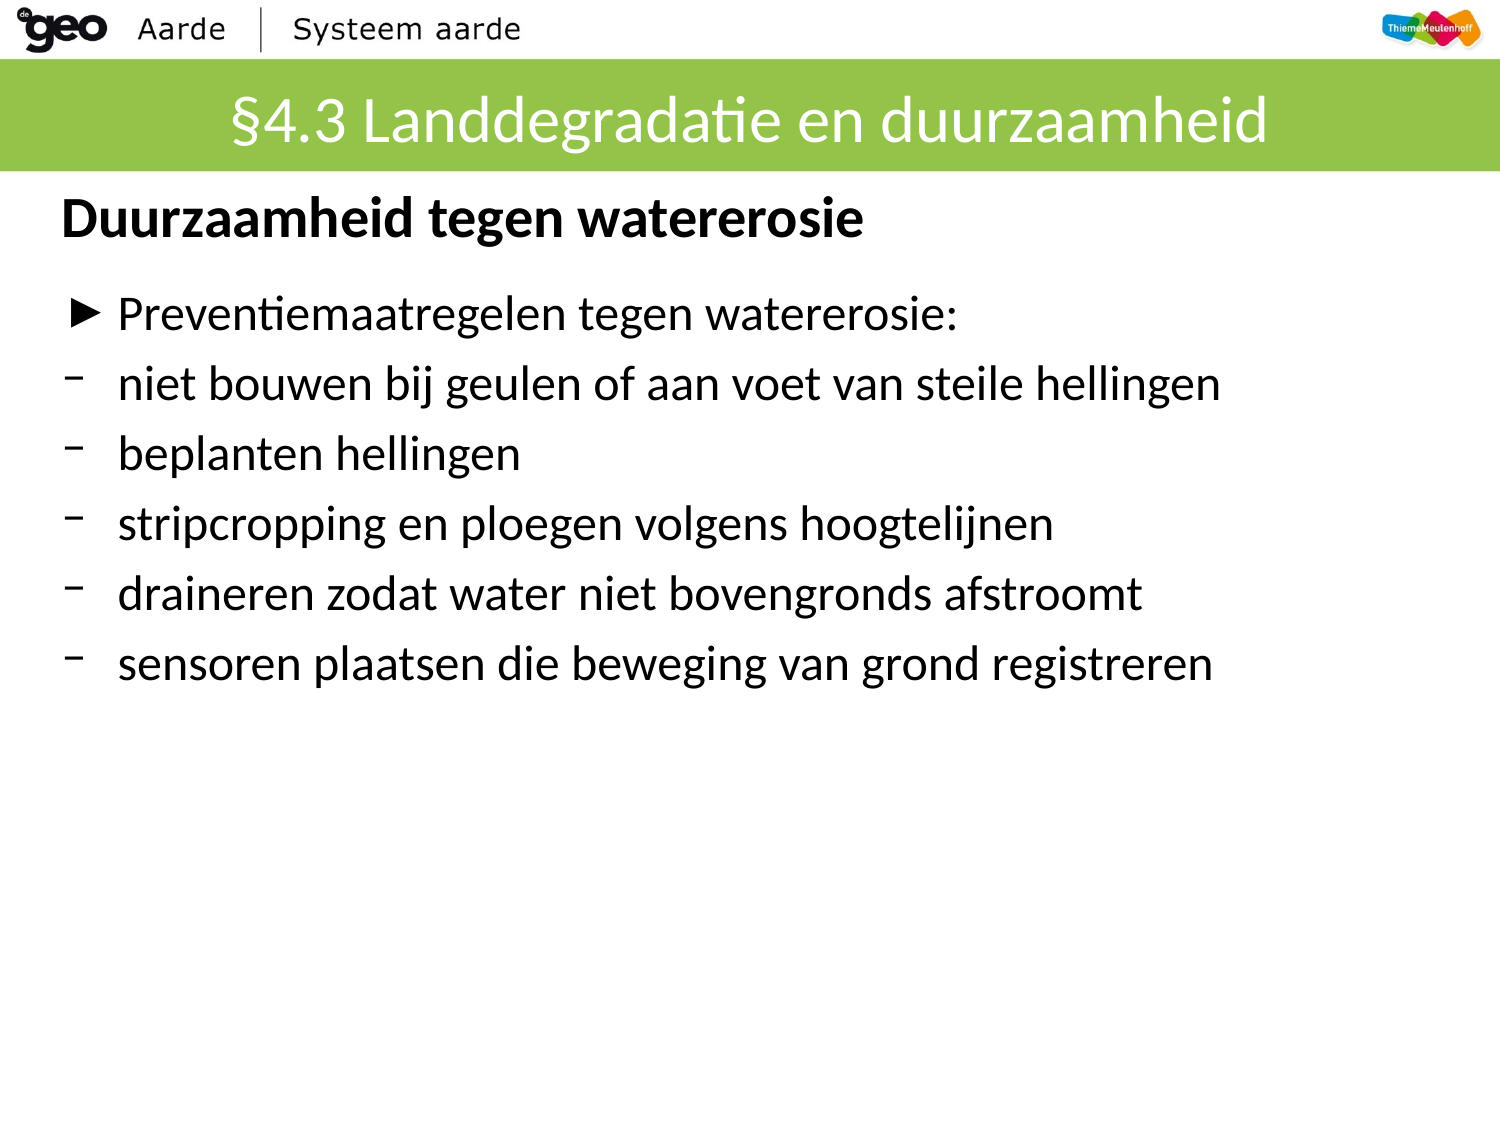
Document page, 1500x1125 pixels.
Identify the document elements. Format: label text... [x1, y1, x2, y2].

title §4.3 Landdegradatie en duurzaamheid [0, 61, 1500, 173]
list Duurzaamheid tegen watererosie Preventiemaatregelen tegen watererosie: niet bouwen bij geulen of aan voet van steile hellingen beplanten hellingen stripcropping en ploegen volgens hoogtelijnen draineren zodat water niet bovengronds afstroomt sensoren plaatsen die beweging van grond registreren [2, 171, 1500, 1125]
picture [0, 0, 1500, 61]
